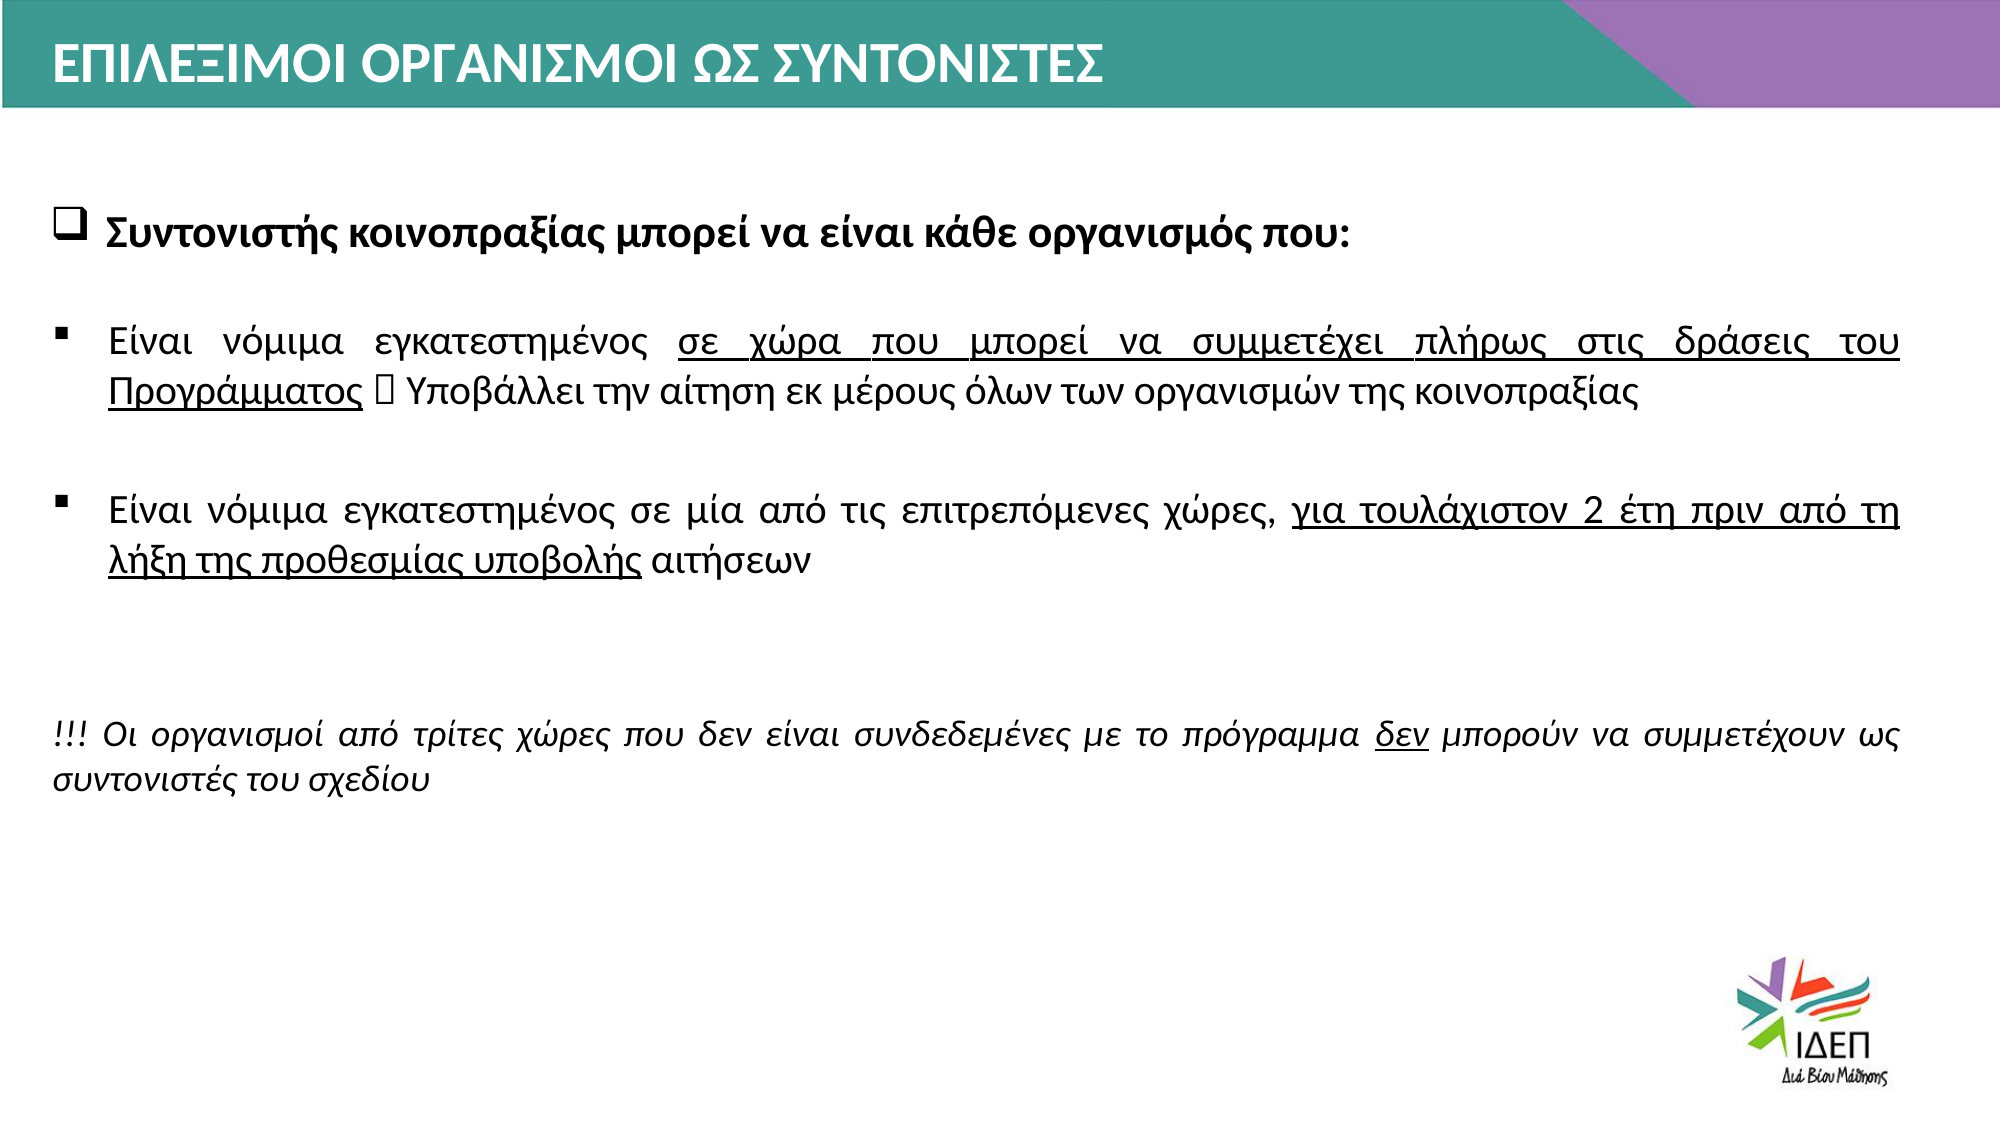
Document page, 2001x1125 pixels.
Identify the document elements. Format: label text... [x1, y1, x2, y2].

text_box Συντονιστής κοινοπραξίας μπορεί να είναι κάθε οργανισμός που: Είναι νόμιμα εγκατεστημένος σε χώρα που μπορεί να συμμετέχει πλήρως στις δράσεις του Προγράμματος  Υποβάλλει την αίτηση εκ μέρους όλων των οργανισμών της κοινοπραξίας Είναι νόμιμα εγκατεστημένος σε μία από τις επιτρεπόμενες χώρες, για τουλάχιστον 2 έτη πριν από τη λήξη της προθεσμίας υποβολής αιτήσεων !!! Οι οργανισμοί από τρίτες χώρες που δεν είναι συνδεδεμένες με το πρόγραμμα δεν μπορούν να συμμετέχουν ως συντονιστές του σχεδίου [50, 199, 1900, 1125]
title ΕΠΙΛΕΞΙΜΟΙ ΟΡΓΑΝΙΣΜΟΙ ΩΣ ΣΥΝΤΟΝΙΣΤΕΣ [50, 22, 1825, 199]
picture [0, 0, 2000, 1125]
